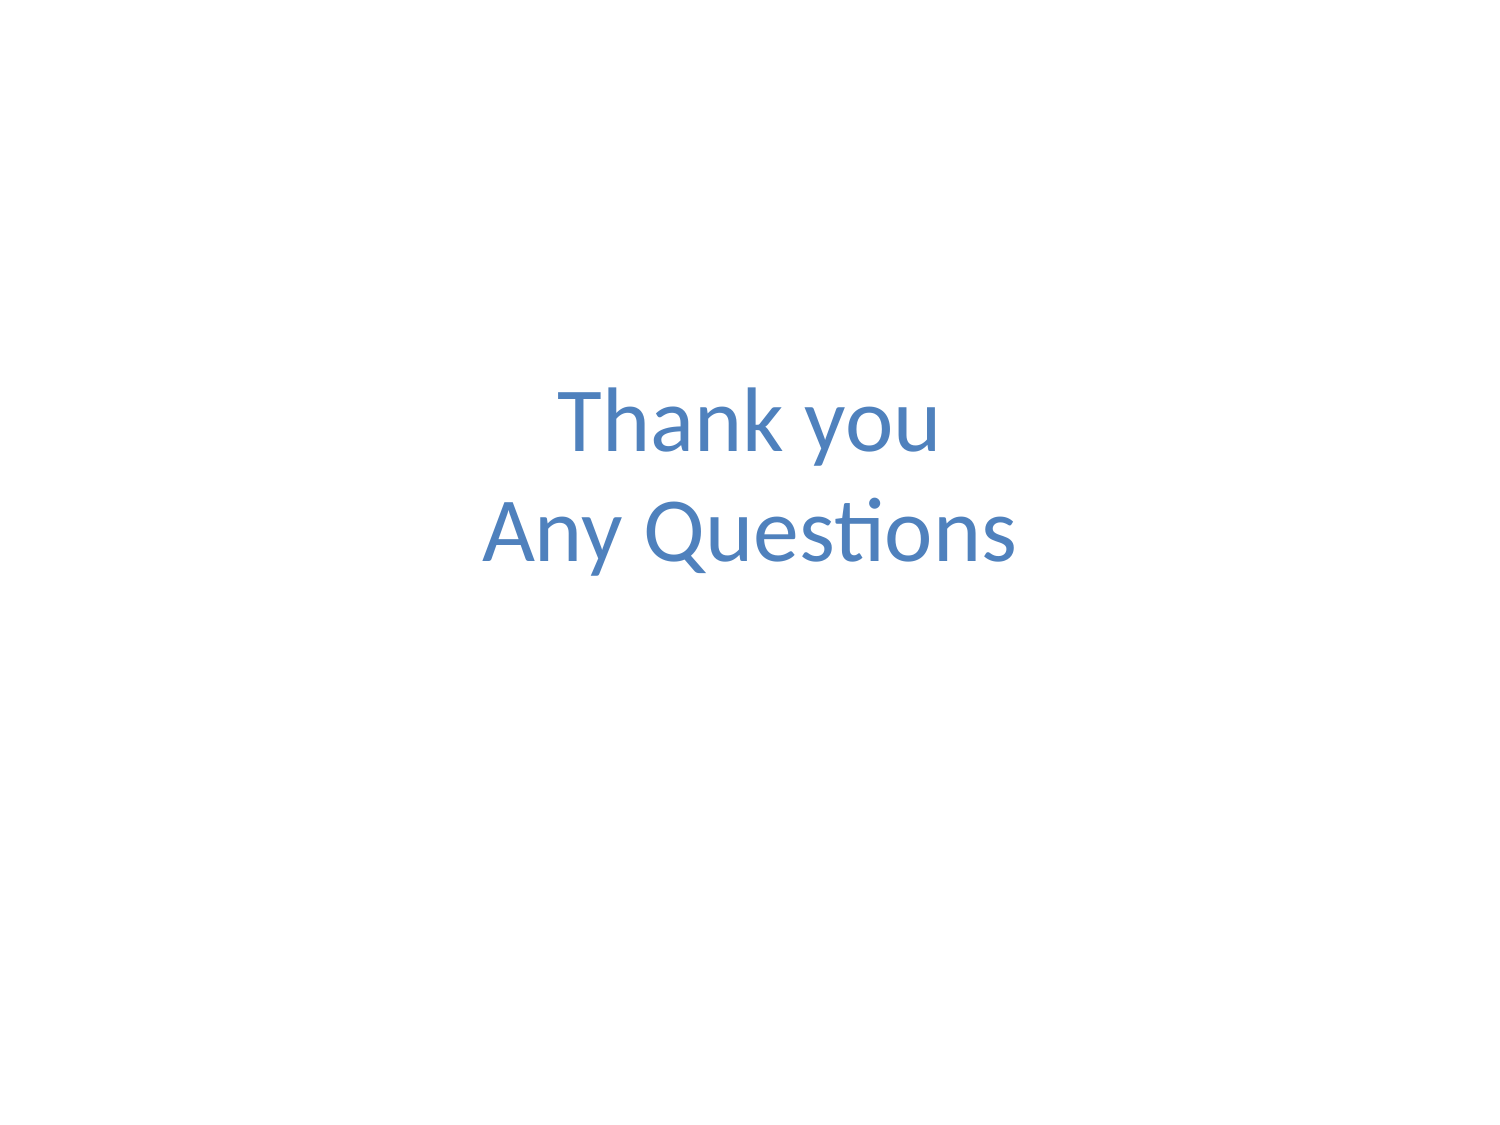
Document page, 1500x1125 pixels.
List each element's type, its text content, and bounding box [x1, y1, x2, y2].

title Thank you Any Questions [112, 349, 1388, 591]
